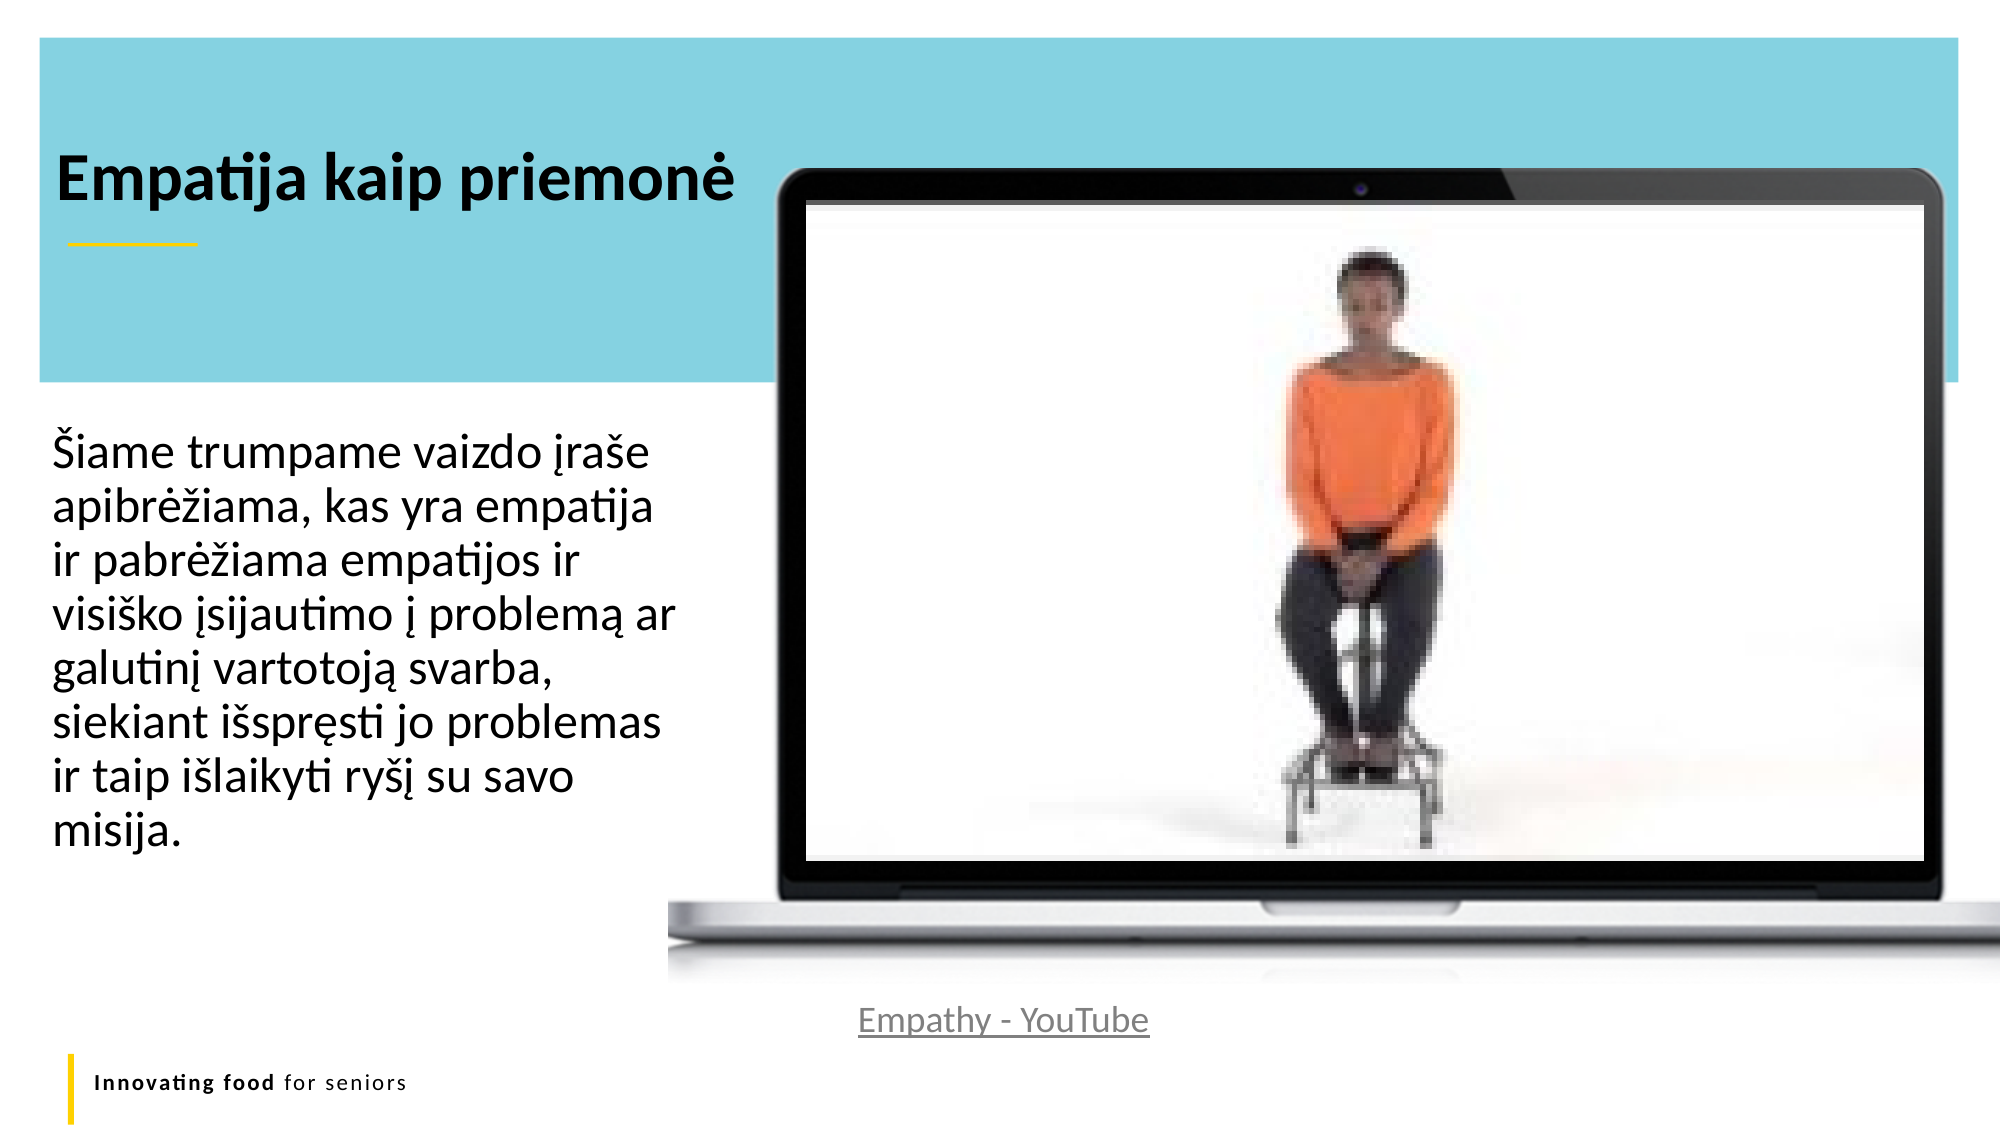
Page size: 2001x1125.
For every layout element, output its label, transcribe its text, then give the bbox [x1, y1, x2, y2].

list Empatija kaip priemonė [41, 133, 769, 230]
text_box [805, 199, 1925, 862]
picture [668, 168, 2000, 1051]
list Šiame trumpame vaizdo įraše apibrėžiama, kas yra empatija ir pabrėžiama empatijos ir visiško įsijautimo į problemą ar galutinį vartotoją svarba, siekiant išspręsti jo problemas ir taip išlaikyti ryšį su savo misija. [0, 417, 700, 956]
text_box Empathy - YouTube [843, 987, 1844, 1048]
